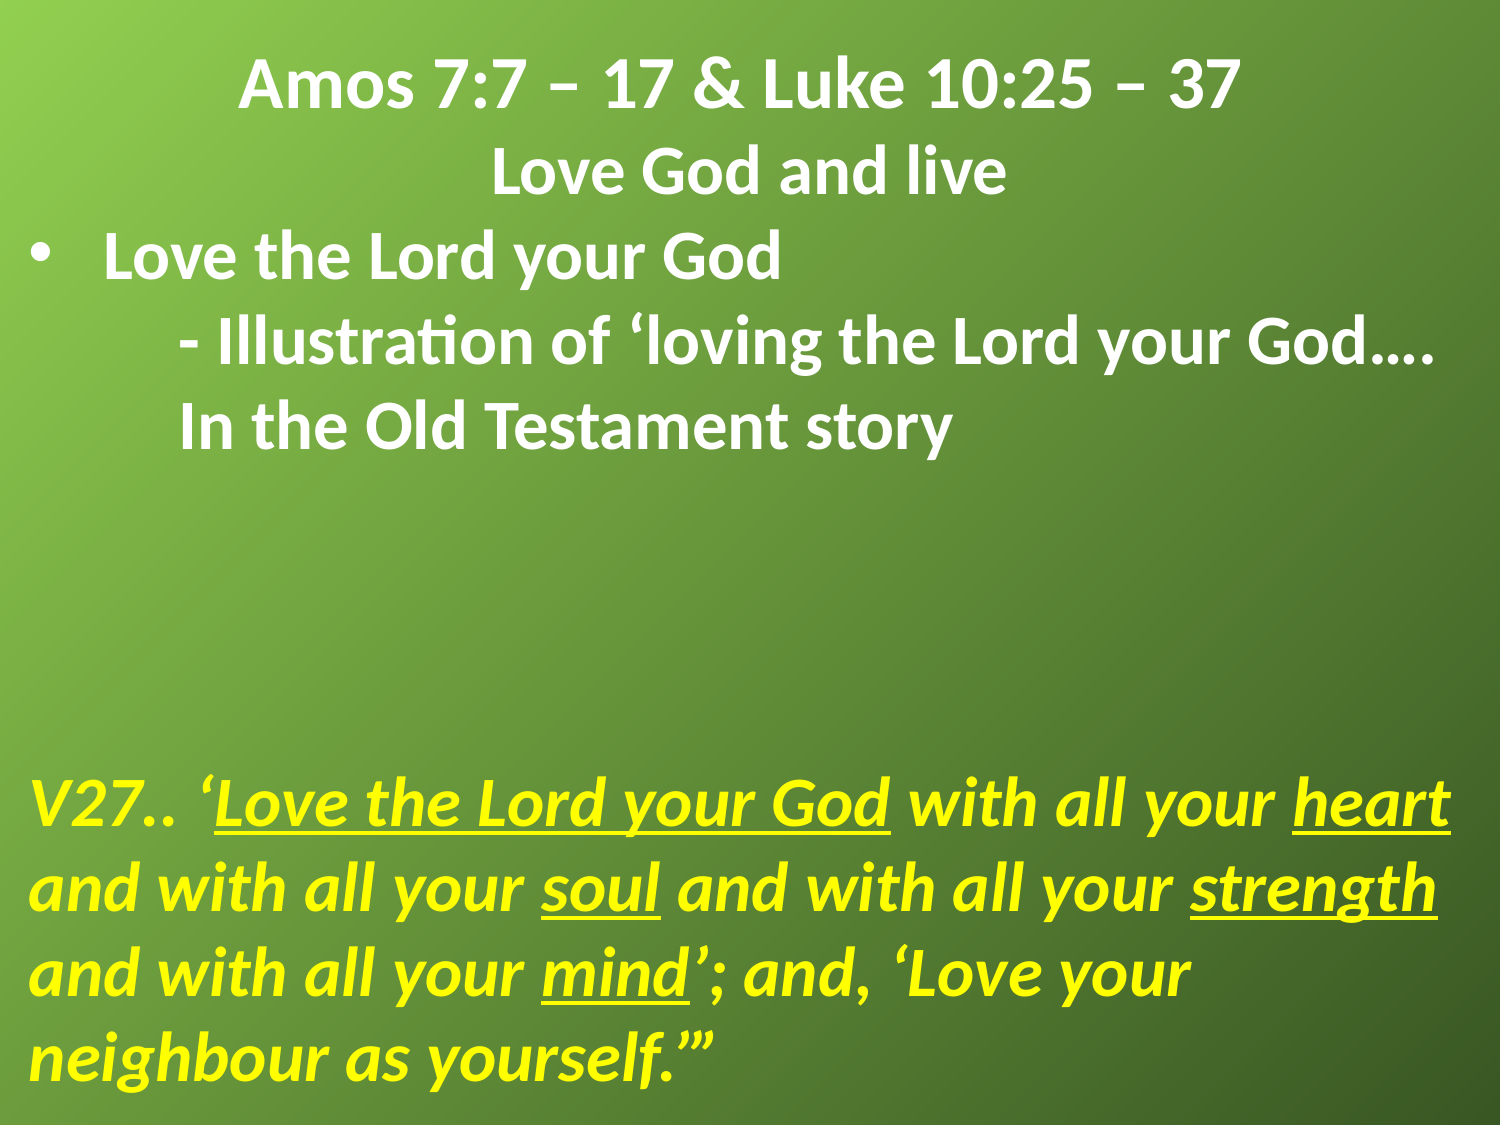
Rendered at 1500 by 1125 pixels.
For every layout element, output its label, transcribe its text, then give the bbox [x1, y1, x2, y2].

subtitle Amos 7:7 – 17 & Luke 10:25 – 37 Love God and live Love the Lord your God - Illustration of ‘loving the Lord your God…. In the Old Testament story V27.. ‘Love the Lord your God with all your heart and with all your soul and with all your strength and with all your mind’; and, ‘Love your neighbour as yourself.’” [13, 26, 1487, 1112]
